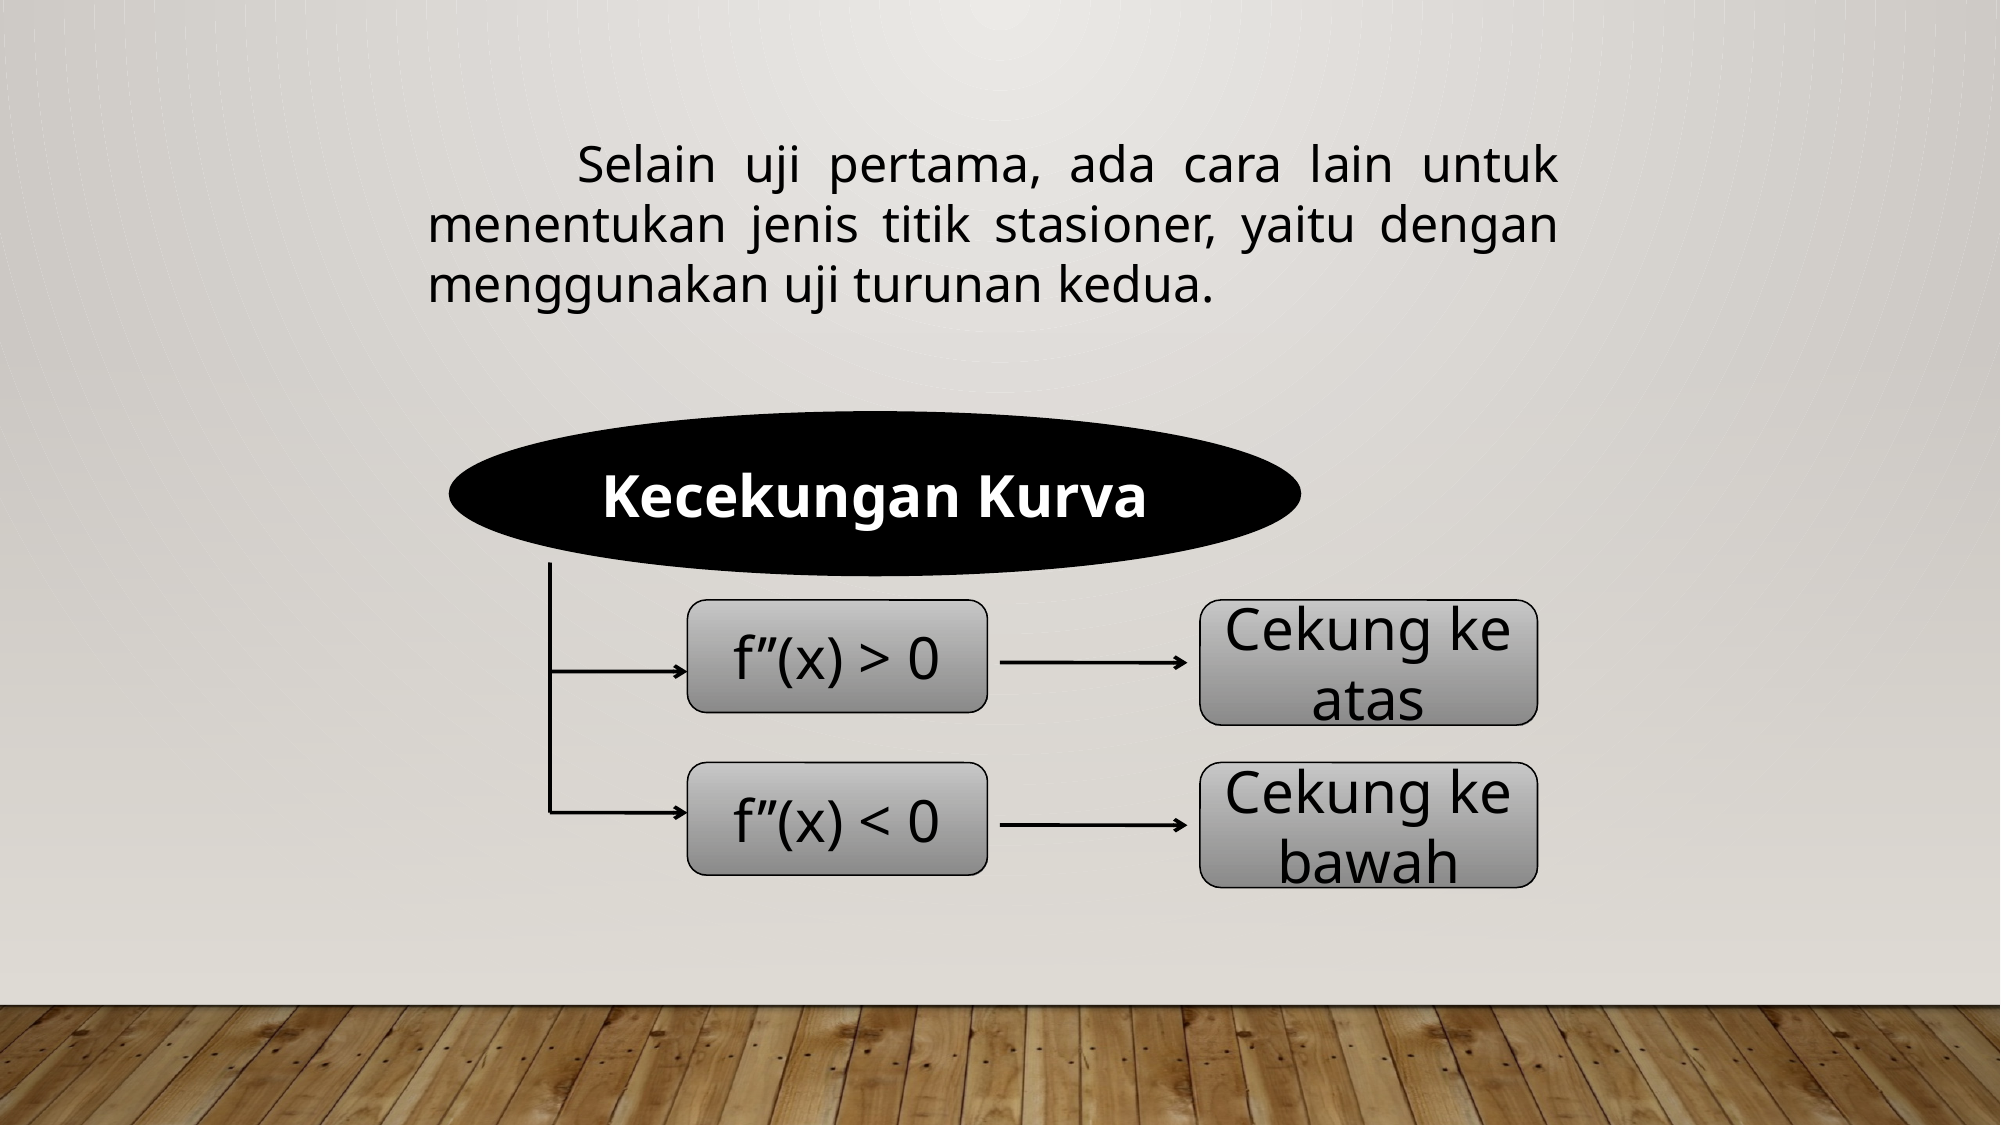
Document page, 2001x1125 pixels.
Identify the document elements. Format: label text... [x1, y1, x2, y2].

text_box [549, 562, 688, 813]
text_box Kecekungan Kurva [448, 411, 1302, 577]
text_box f’’(x) > 0 [688, 599, 989, 714]
text_box Selain uji pertama, ada cara lain untuk menentukan jenis titik stasioner, yaitu dengan menggunakan uji turunan kedua. [412, 124, 1575, 320]
text_box Cekung ke bawah [1199, 761, 1539, 889]
picture [0, 1005, 2000, 1125]
text_box Cekung ke atas [1199, 599, 1539, 726]
text_box f’’(x) < 0 [686, 761, 989, 876]
